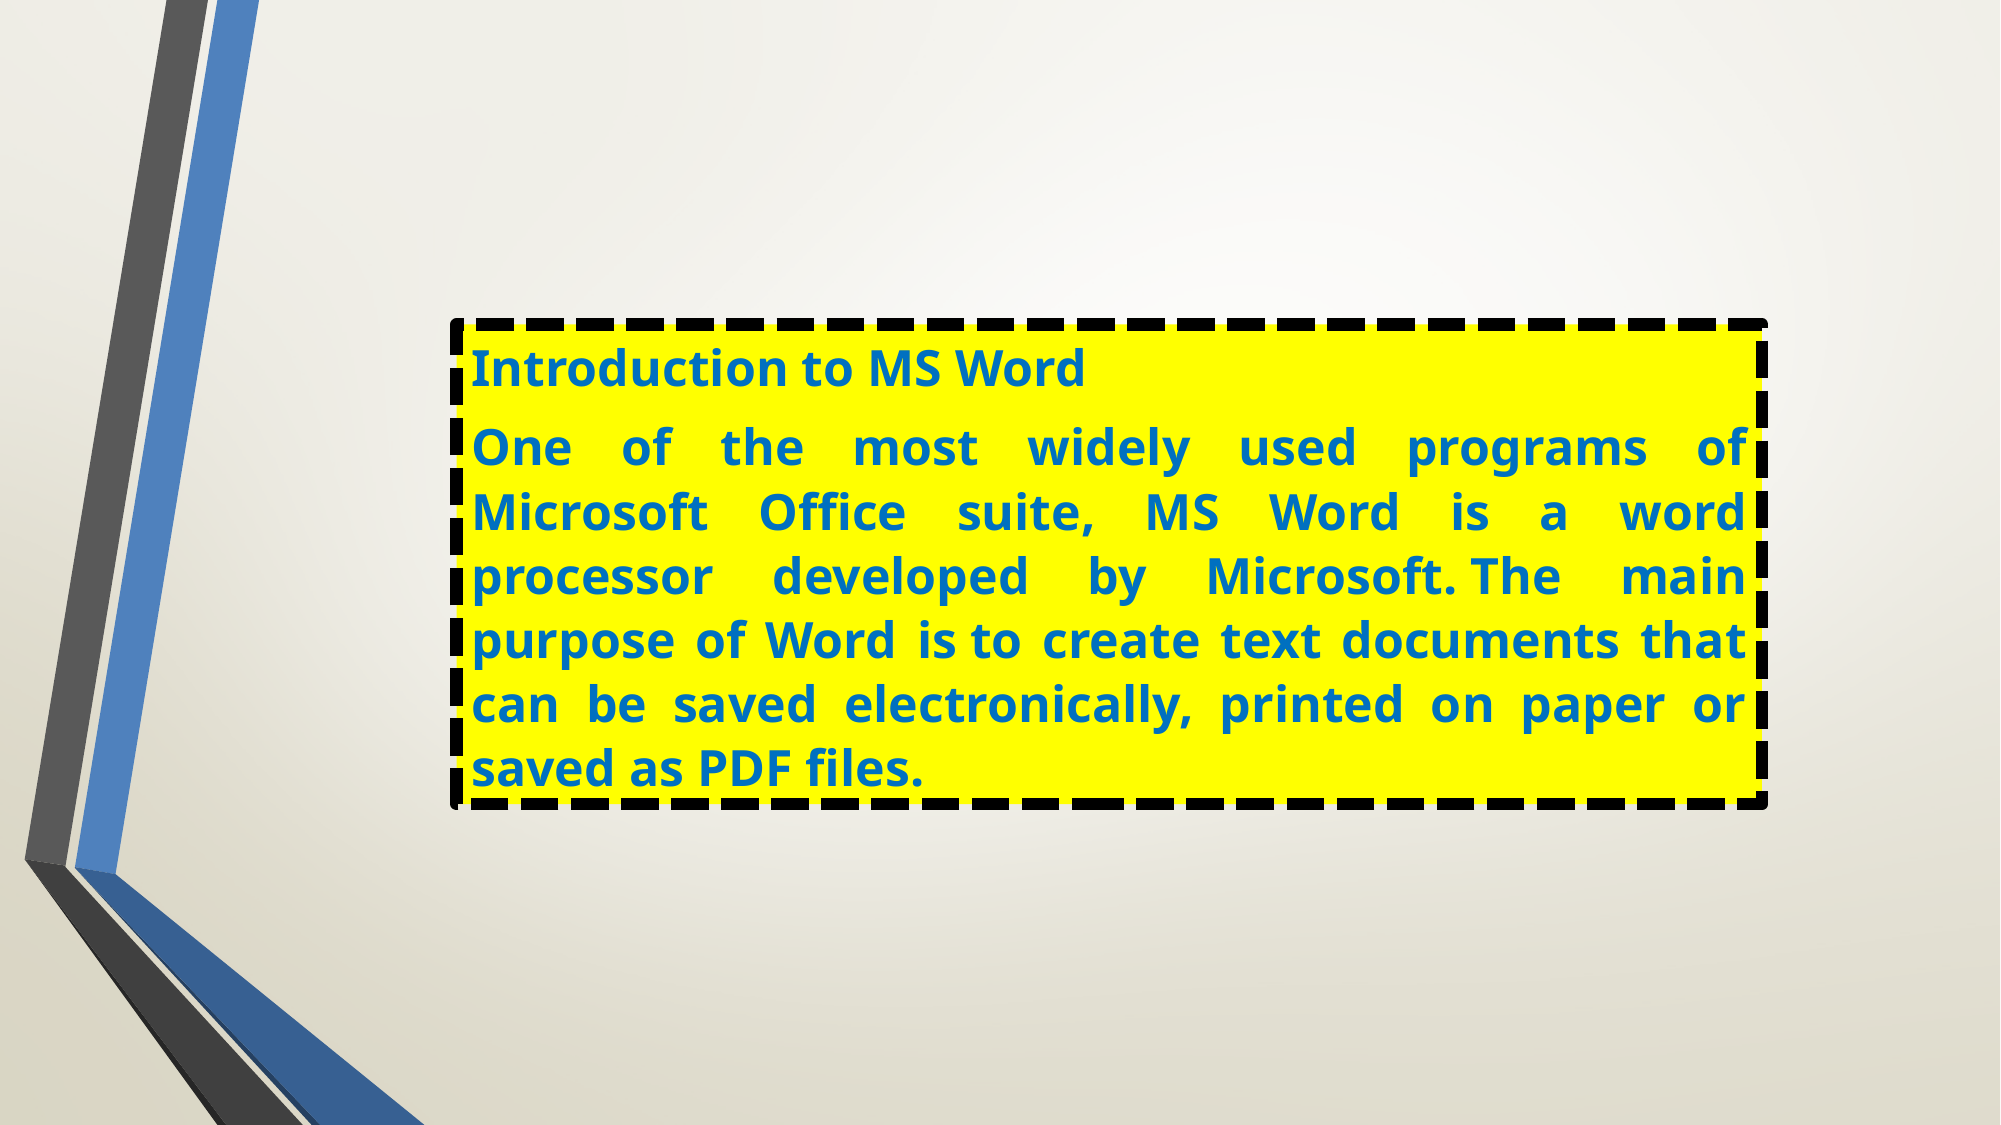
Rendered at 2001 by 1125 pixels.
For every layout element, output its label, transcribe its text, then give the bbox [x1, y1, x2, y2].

text_box Introduction to MS Word One of the most widely used programs of Microsoft Office suite, MS Word is a word processor developed by Microsoft. The main purpose of Word is to create text documents that can be saved electronically, printed on paper or saved as PDF files. [456, 324, 1762, 805]
